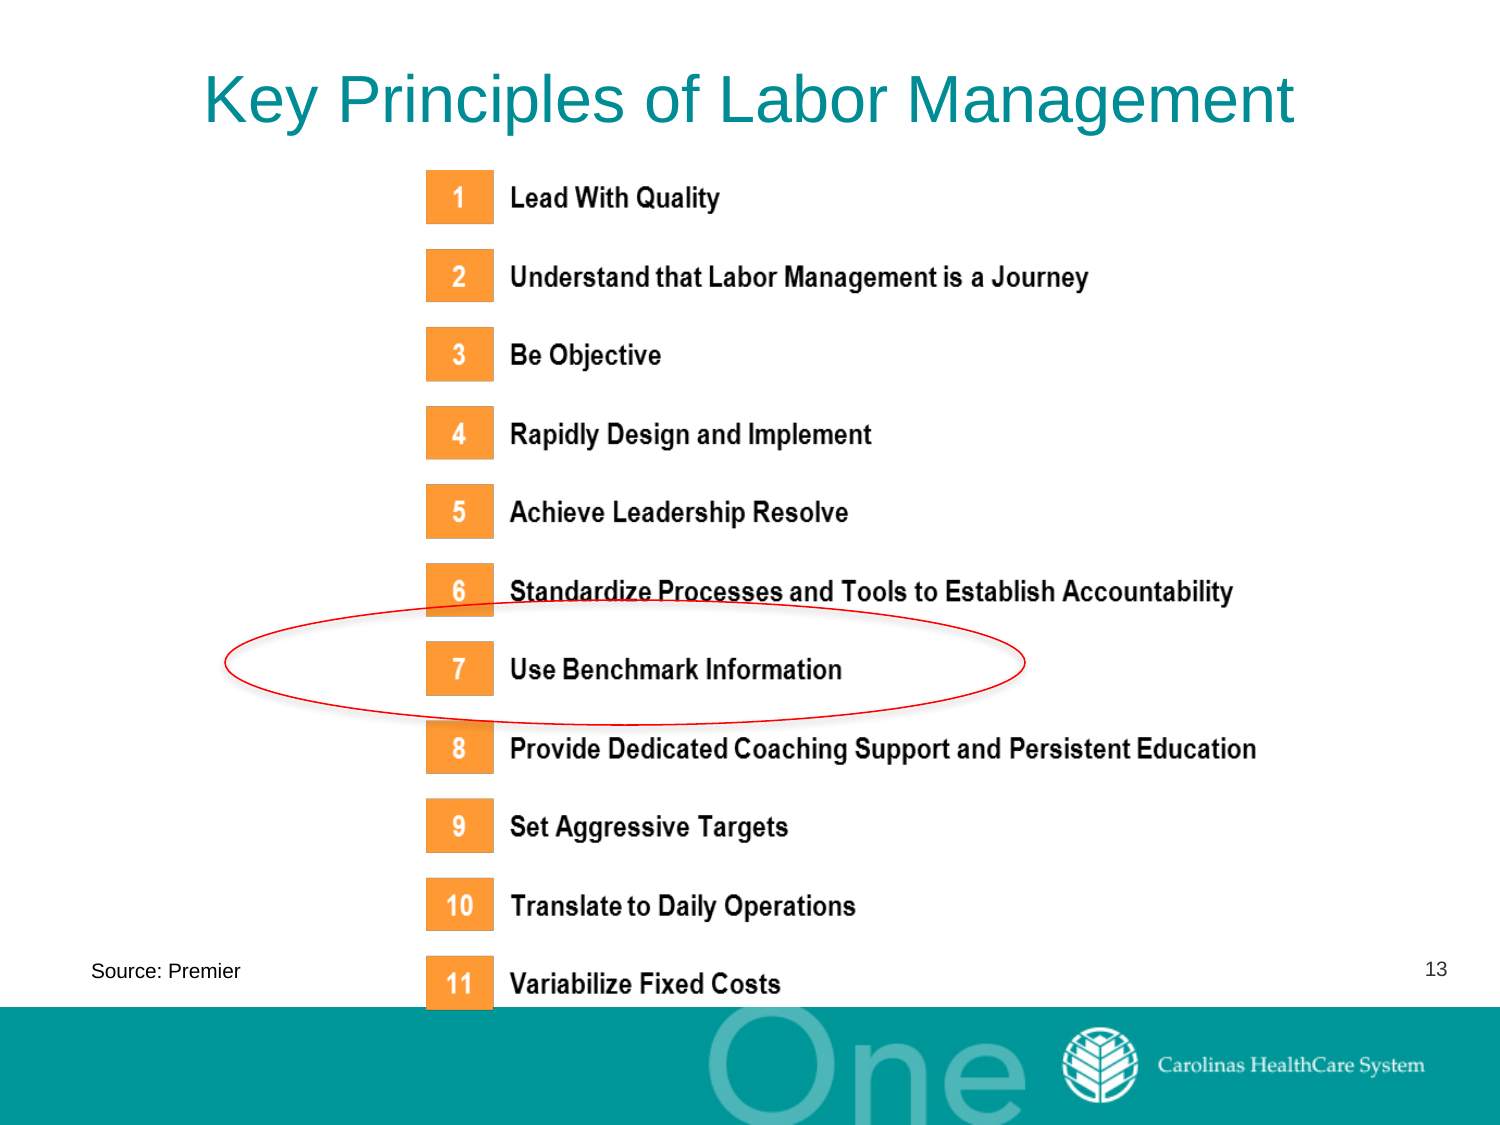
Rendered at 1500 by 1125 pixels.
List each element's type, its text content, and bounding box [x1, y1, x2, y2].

text_box [224, 608, 419, 717]
picture [0, 170, 1500, 1125]
text_box Source: Premier [76, 950, 327, 990]
title Key Principles of Labor Management [75, 1, 1425, 190]
